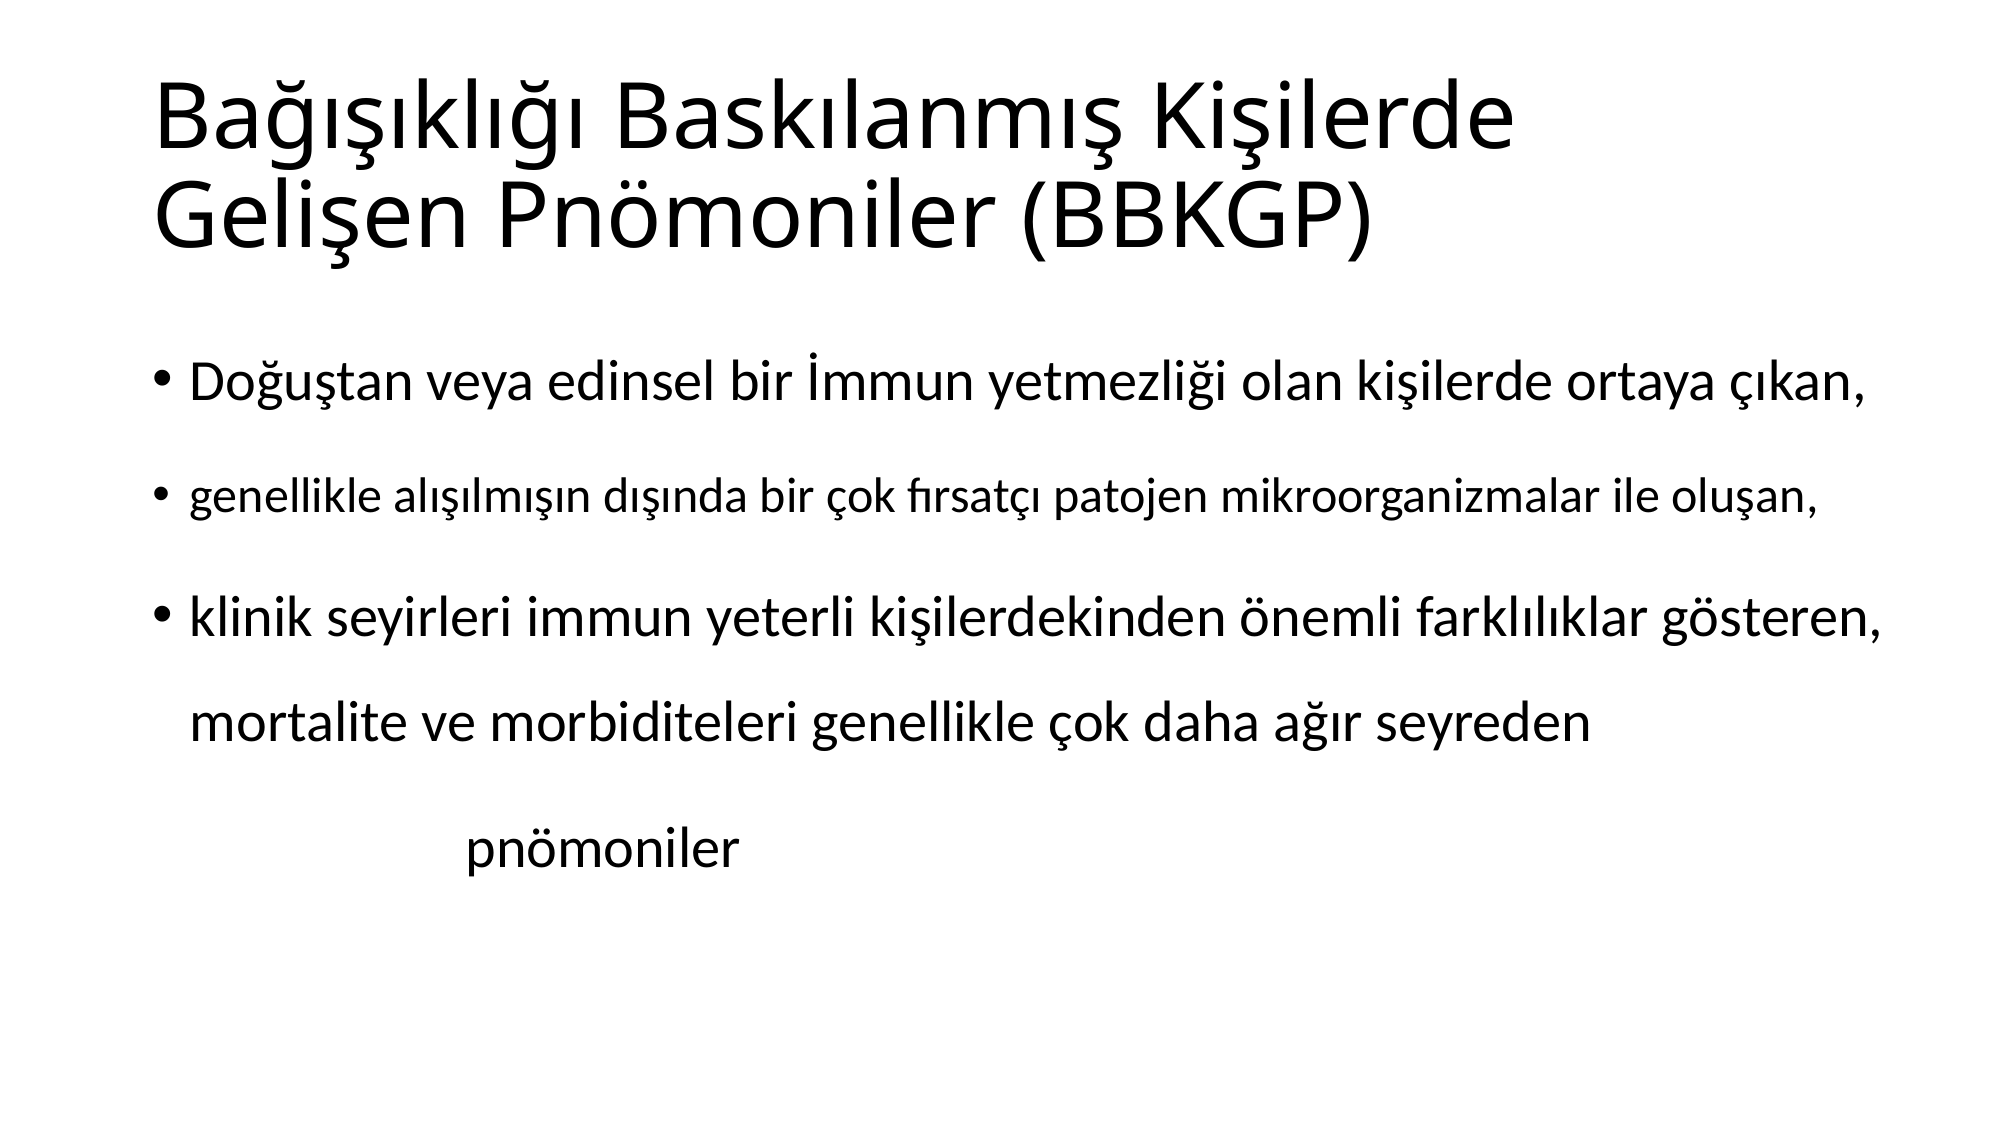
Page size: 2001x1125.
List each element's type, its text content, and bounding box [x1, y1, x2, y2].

title Bağışıklığı Baskılanmış Kişilerde Gelişen Pnömoniler (BBKGP) [137, 59, 1863, 278]
list Doğuştan veya edinsel bir İmmun yetmezliği olan kişilerde ortaya çıkan, genellikle alışılmışın dışında bir çok fırsatçı patojen mikroorganizmalar ile oluşan, klinik seyirleri immun yeterli kişilerdekinden önemli farklılıklar gösteren, mortalite ve morbiditeleri genellikle çok daha ağır seyreden pnömoniler [137, 299, 1939, 1014]
